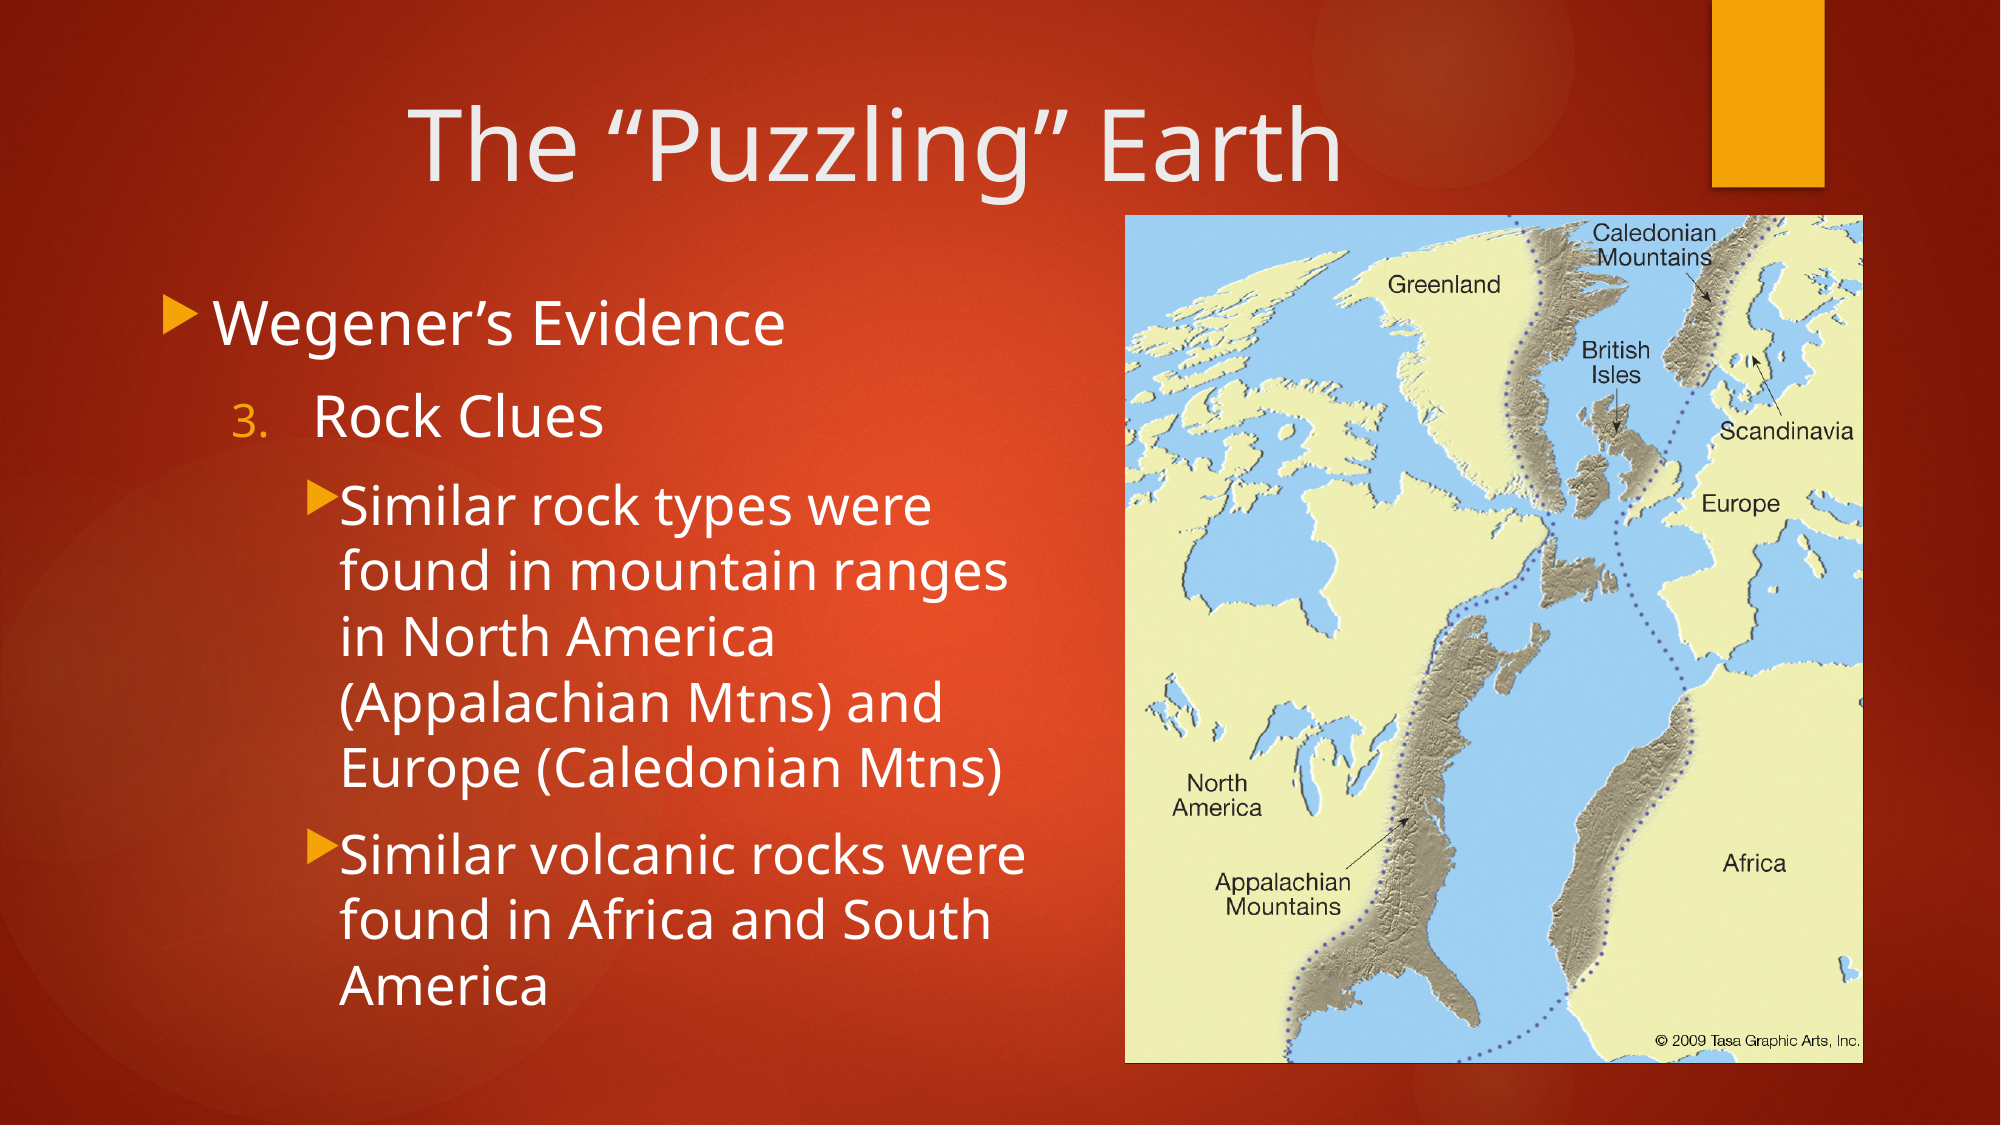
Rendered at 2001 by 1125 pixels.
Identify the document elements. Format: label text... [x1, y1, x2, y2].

list Wegener’s Evidence Rock Clues Similar rock types were found in mountain ranges in North America (Appalachian Mtns) and Europe (Caledonian Mtns) Similar volcanic rocks were found in Africa and South America [143, 276, 1074, 1033]
title The “Puzzling” Earth [106, 74, 1649, 216]
picture [1125, 215, 1864, 1064]
